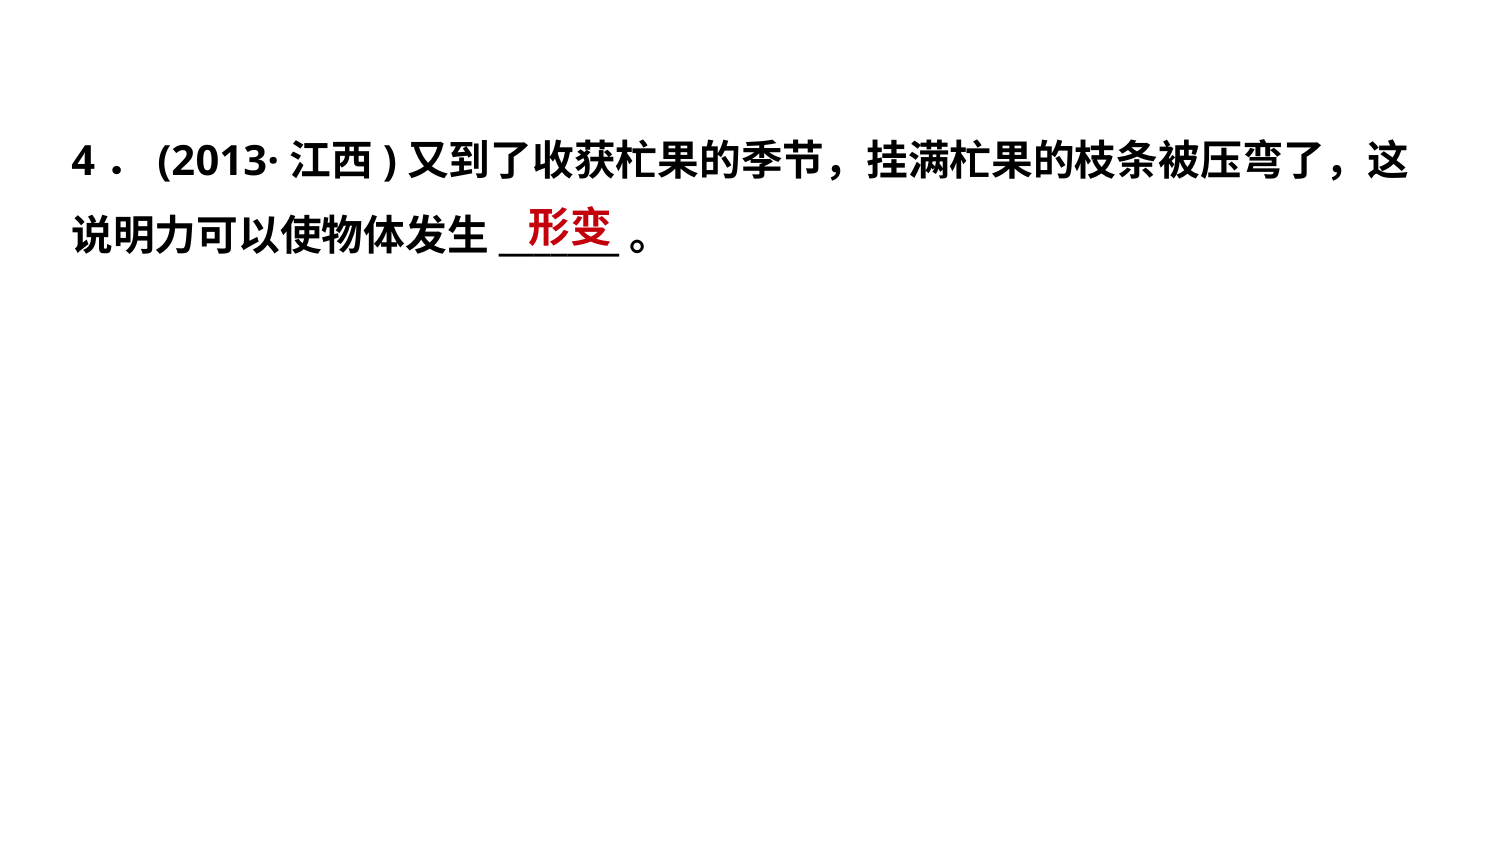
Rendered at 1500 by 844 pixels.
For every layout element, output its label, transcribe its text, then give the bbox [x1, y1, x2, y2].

text_box 形变 [494, 168, 637, 259]
text_box 4．(2013·江西)又到了收获杧果的季节，挂满杧果的枝条被压弯了，这 说明力可以使物体发生_______。 [56, 101, 1500, 266]
